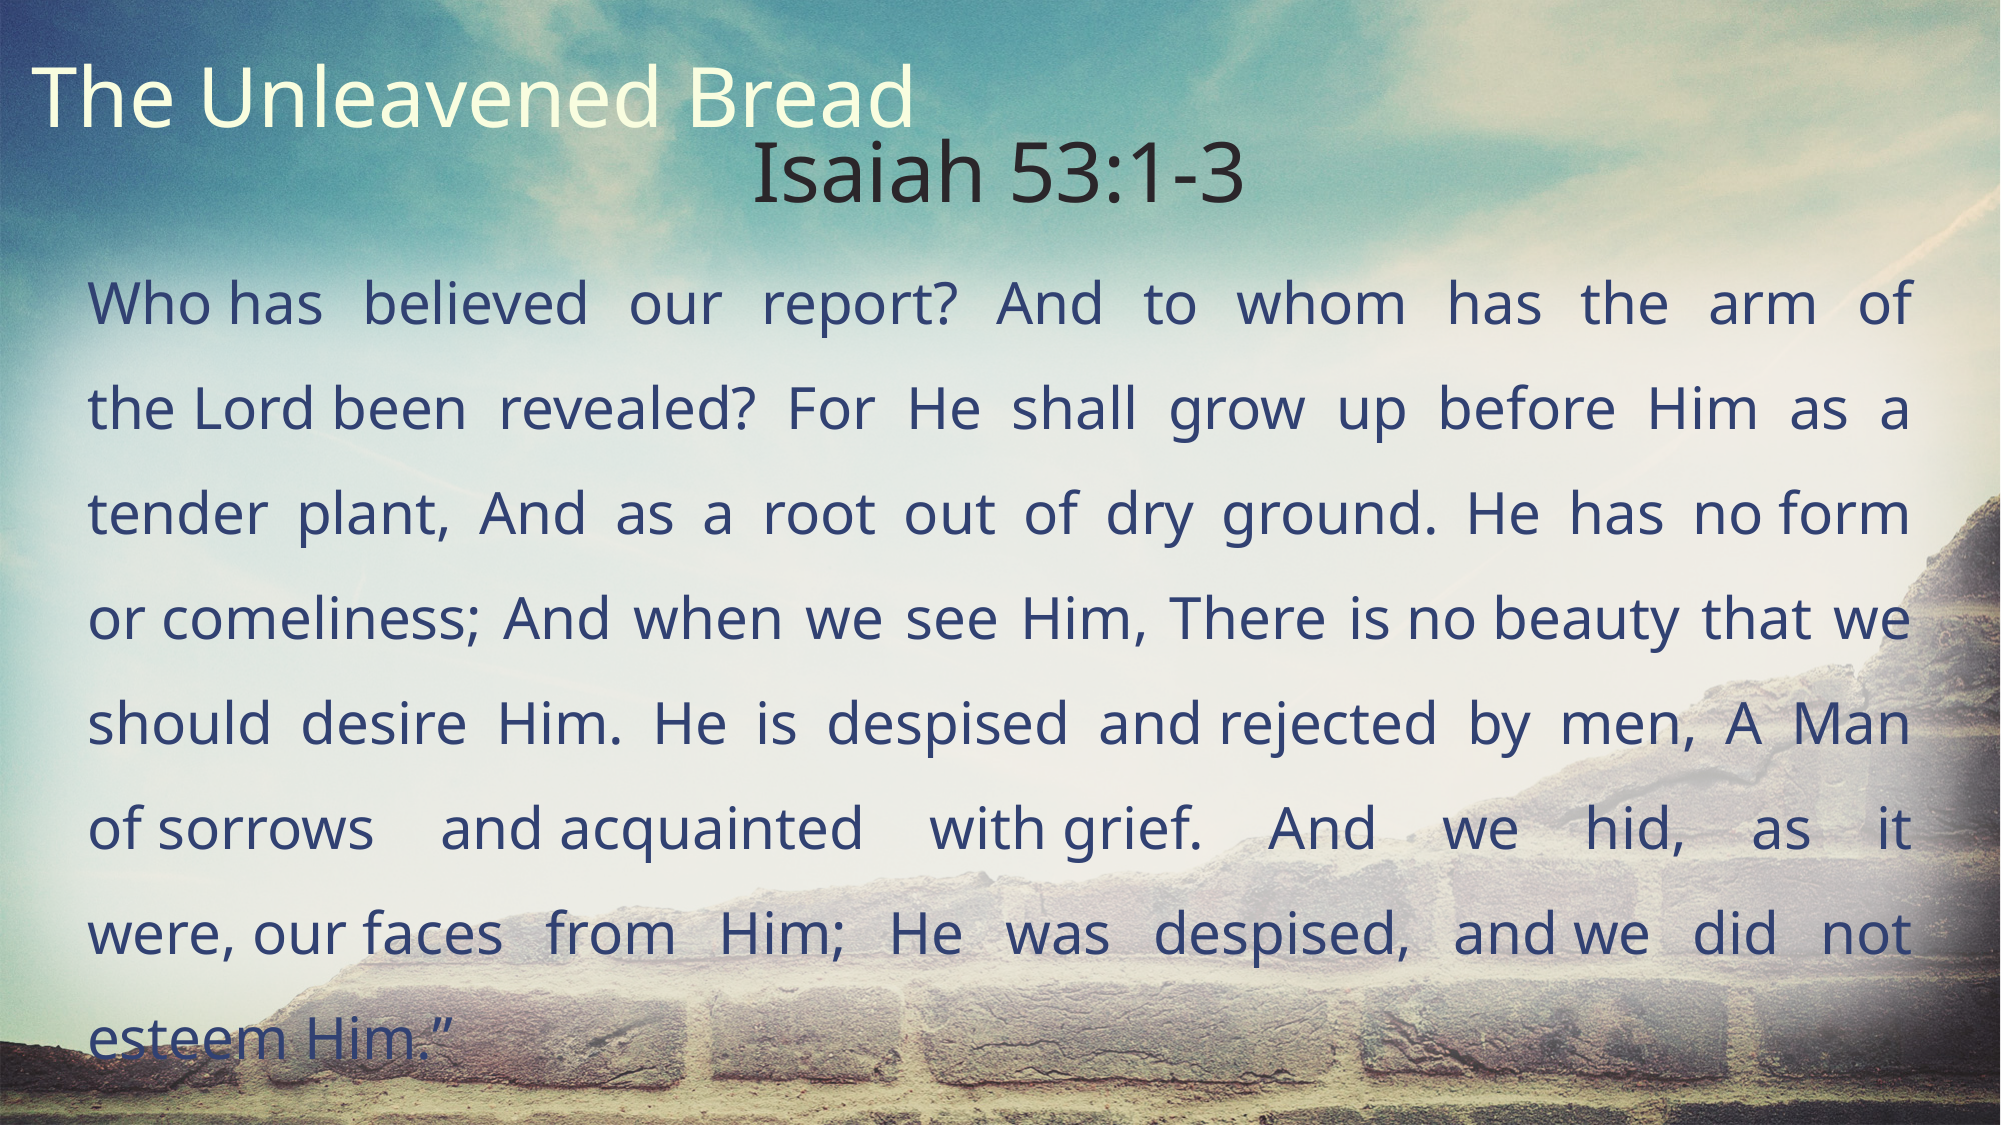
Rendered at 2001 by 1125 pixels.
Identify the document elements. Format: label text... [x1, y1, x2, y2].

list Isaiah 53:1-3 Who has believed our report? And to whom has the arm of the Lord been revealed? For He shall grow up before Him as a tender plant, And as a root out of dry ground. He has no form or comeliness; And when we see Him, There is no beauty that we should desire Him. He is despised and rejected by men, A Man of sorrows and acquainted with grief. And we hid, as it were, our faces from Him; He was despised, and we did not esteem Him.” [72, 127, 1928, 1013]
picture [0, 0, 2001, 1125]
text_box The Unleavened Bread [16, 36, 1100, 159]
